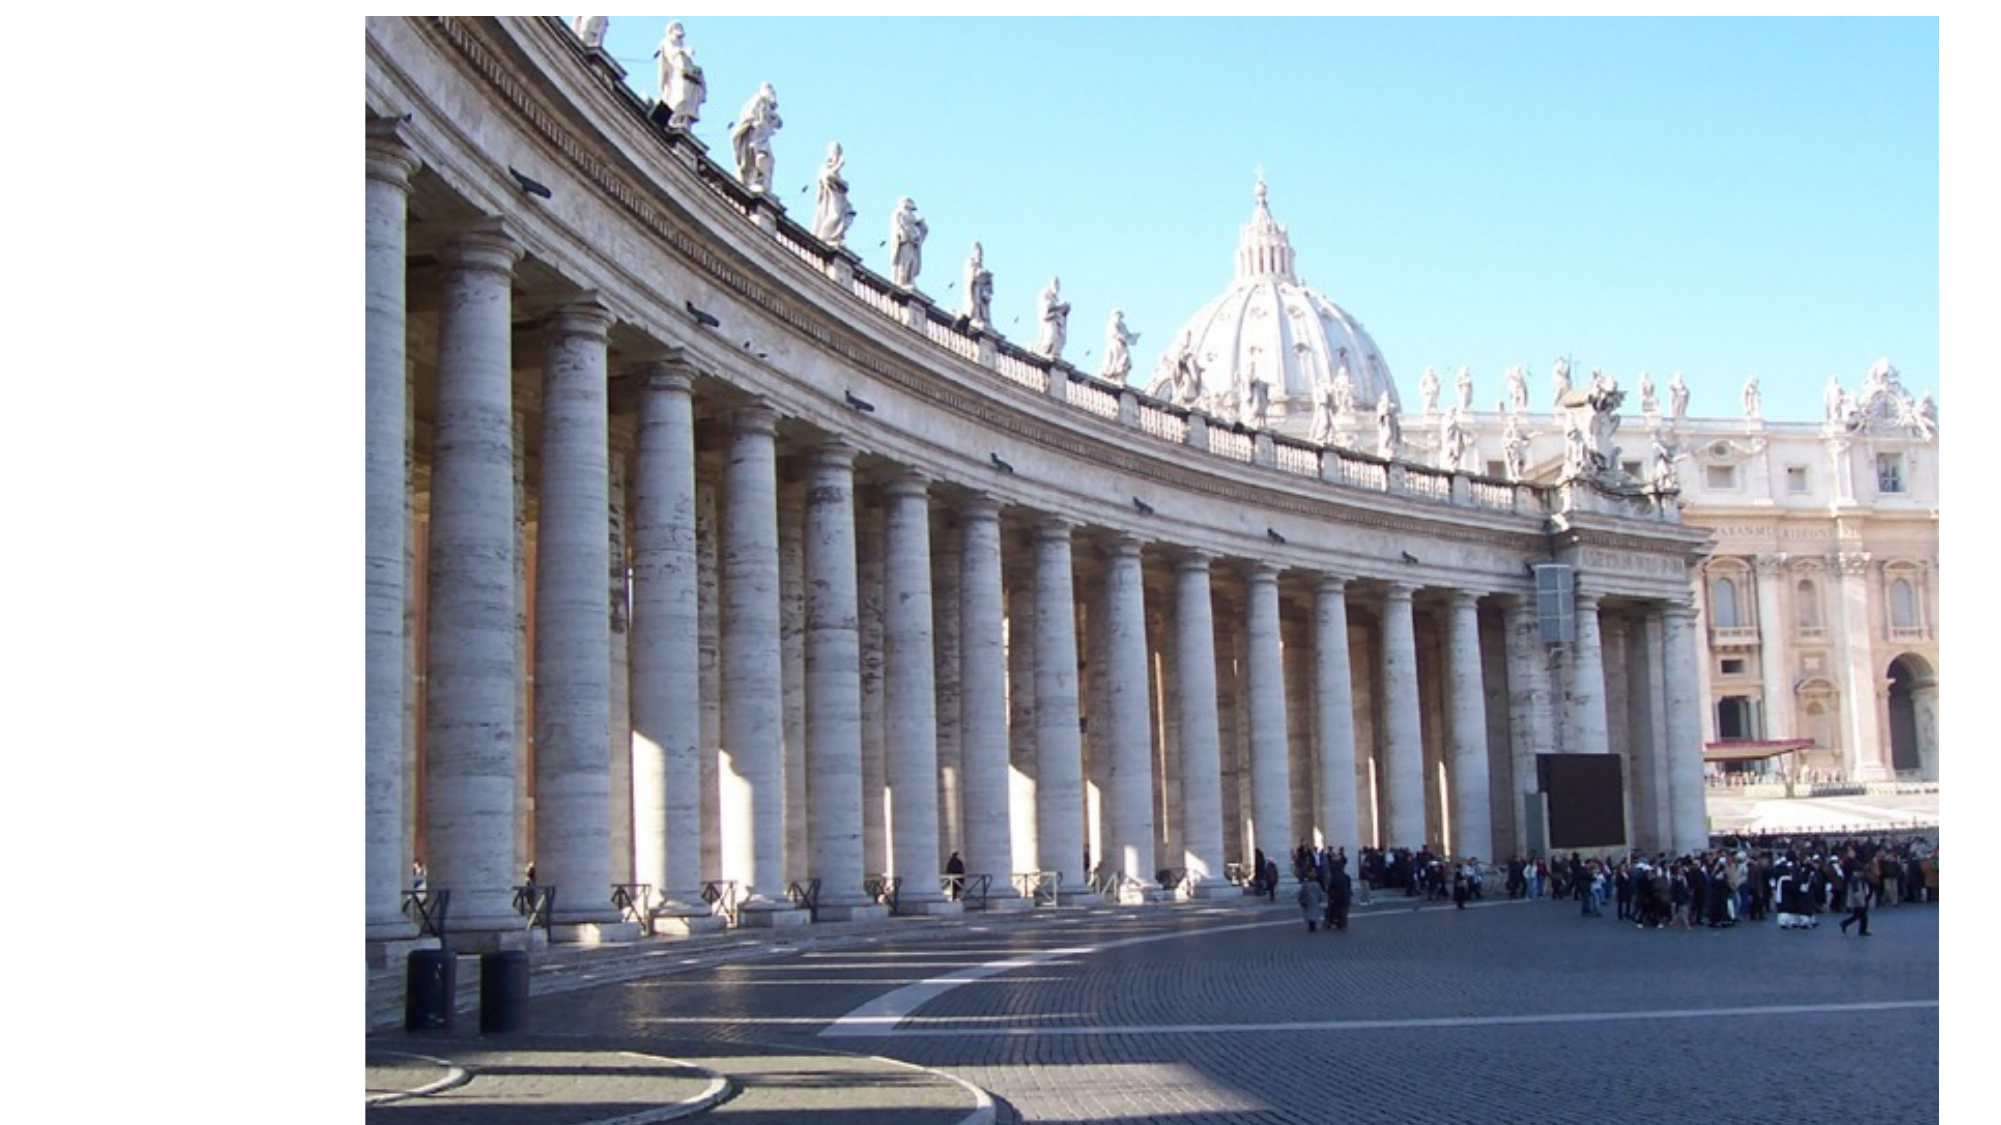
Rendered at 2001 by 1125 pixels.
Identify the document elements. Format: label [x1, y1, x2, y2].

picture [365, 16, 1939, 1125]
